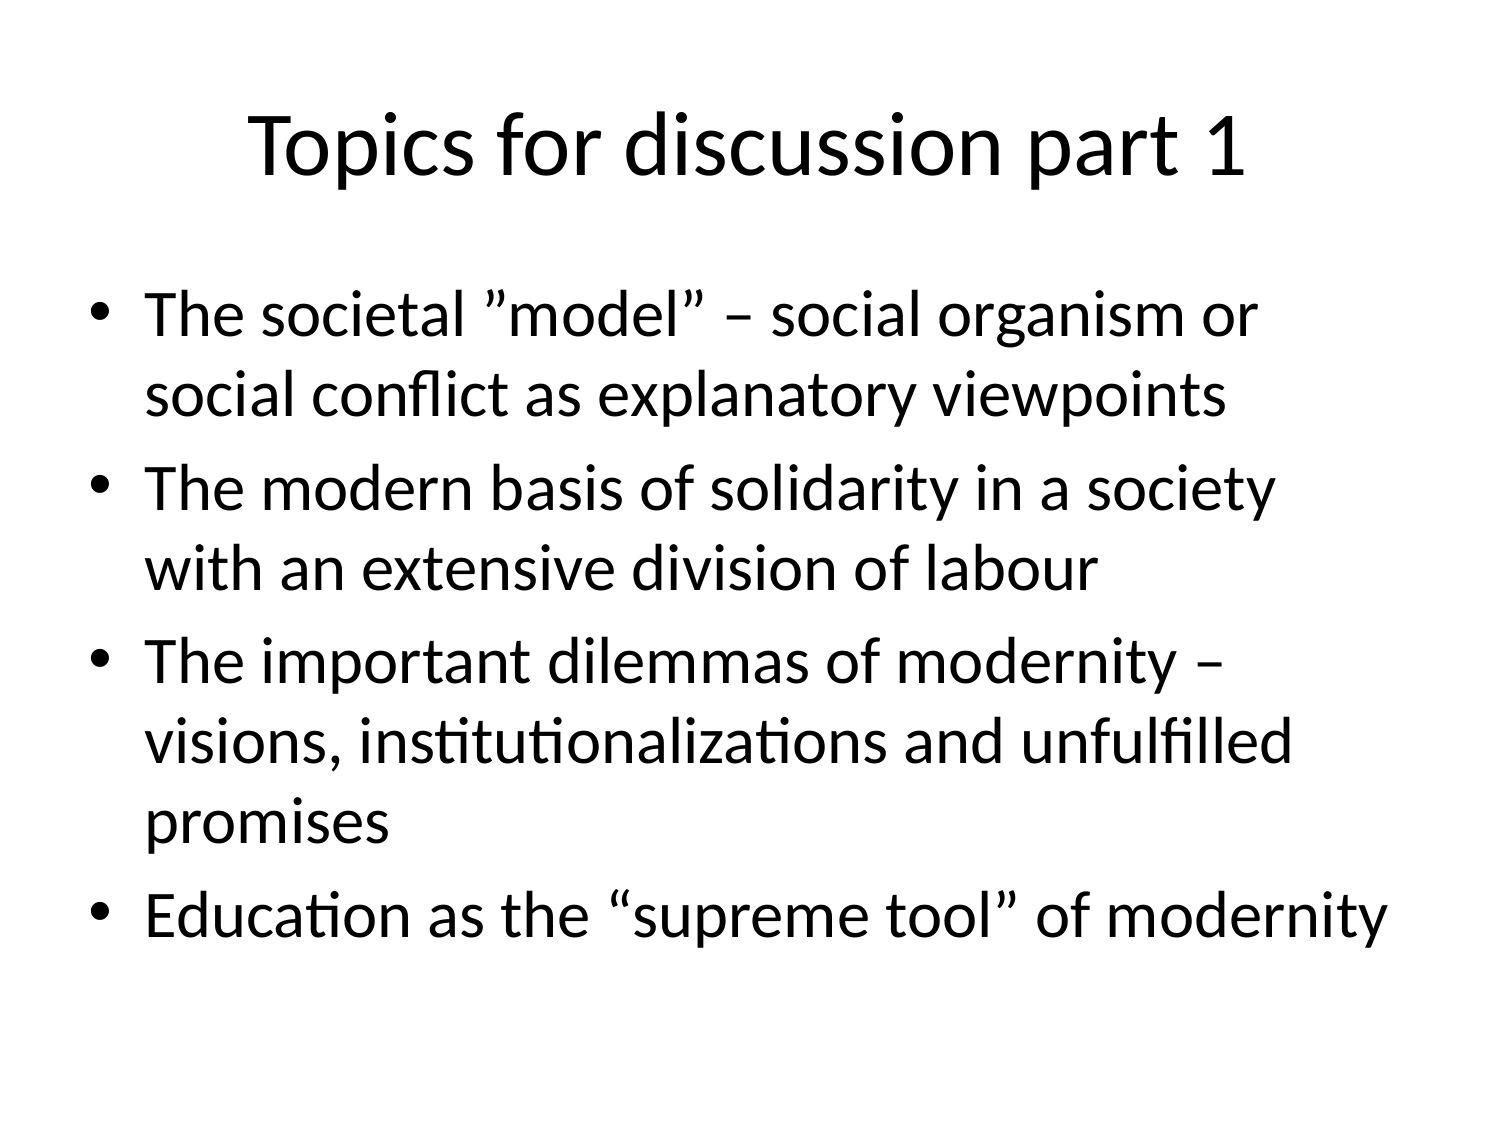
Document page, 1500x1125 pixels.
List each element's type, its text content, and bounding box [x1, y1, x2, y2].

title Topics for discussion part 1 [73, 45, 1424, 233]
list The societal ”model” – social organism or social conflict as explanatory viewpoints The modern basis of solidarity in a society with an extensive division of labour The important dilemmas of modernity –visions, institutionalizations and unfulfilled promises Education as the “supreme tool” of modernity [73, 262, 1424, 1005]
